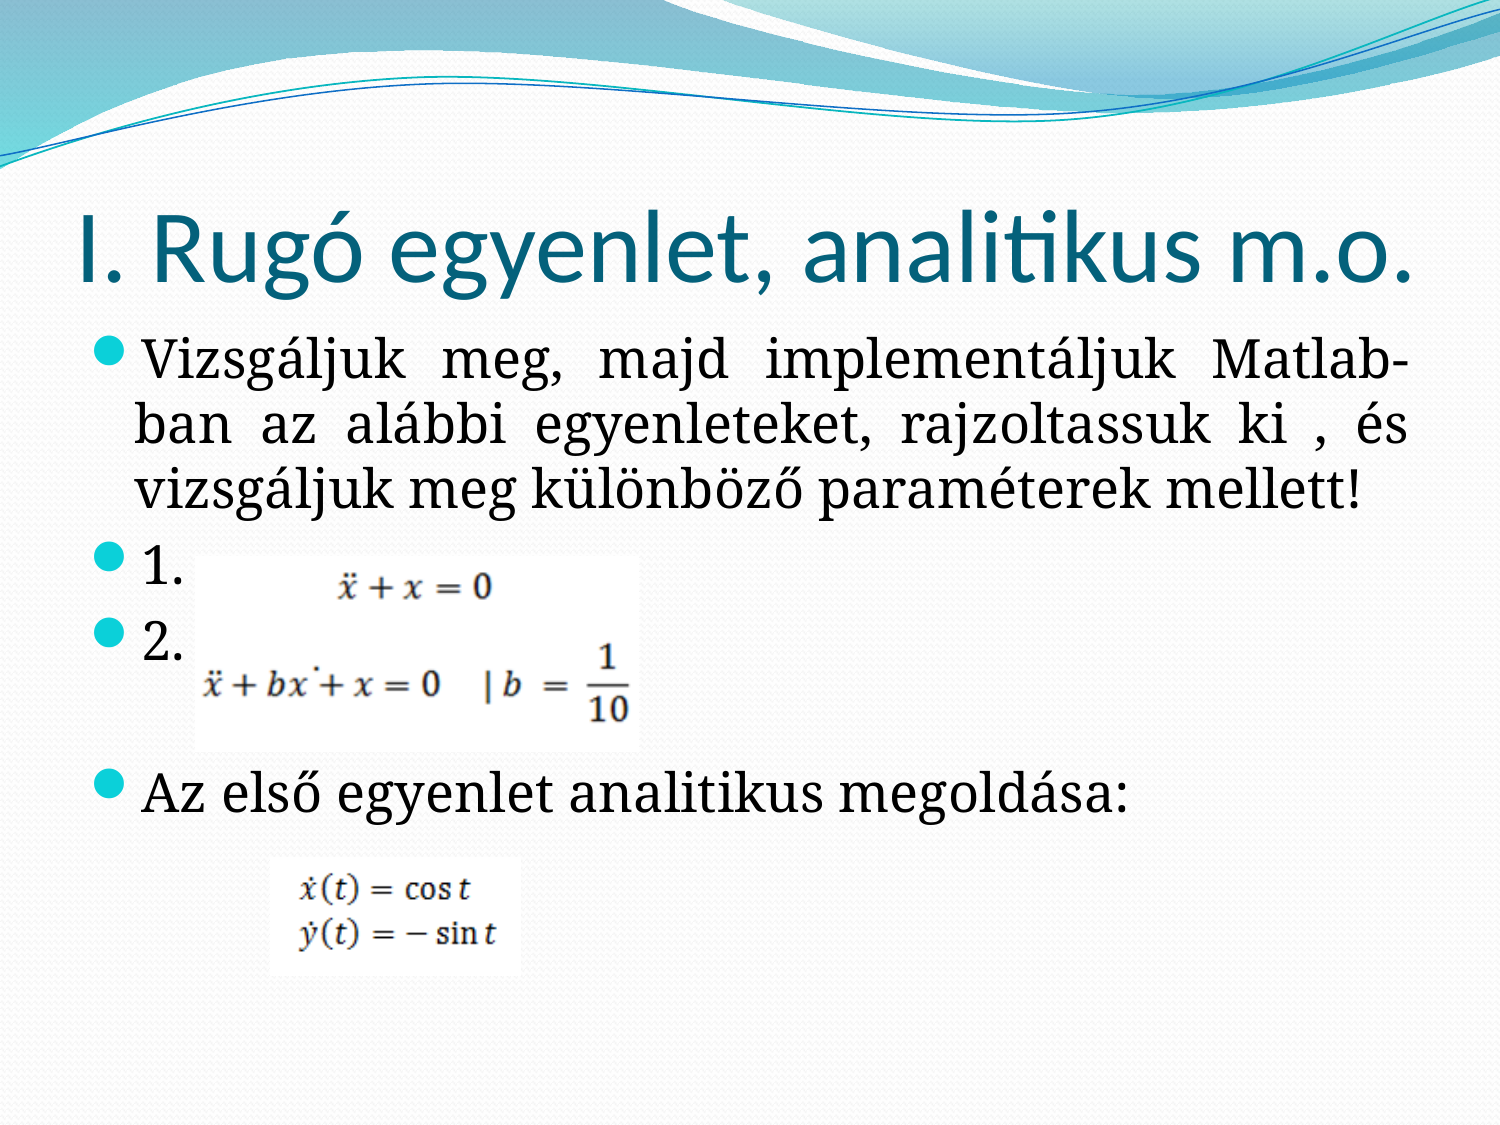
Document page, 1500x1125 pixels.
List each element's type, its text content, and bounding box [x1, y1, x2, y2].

list Vizsgáljuk meg, majd implementáljuk Matlab-ban az alábbi egyenleteket, rajzoltassuk ki , és vizsgáljuk meg különböző paraméterek mellett! 1. 2. Az első egyenlet analitikus megoldása: [75, 317, 1425, 1038]
picture [269, 857, 522, 977]
title I. Rugó egyenlet, analitikus m.o. [75, 115, 1425, 303]
picture [195, 555, 639, 752]
